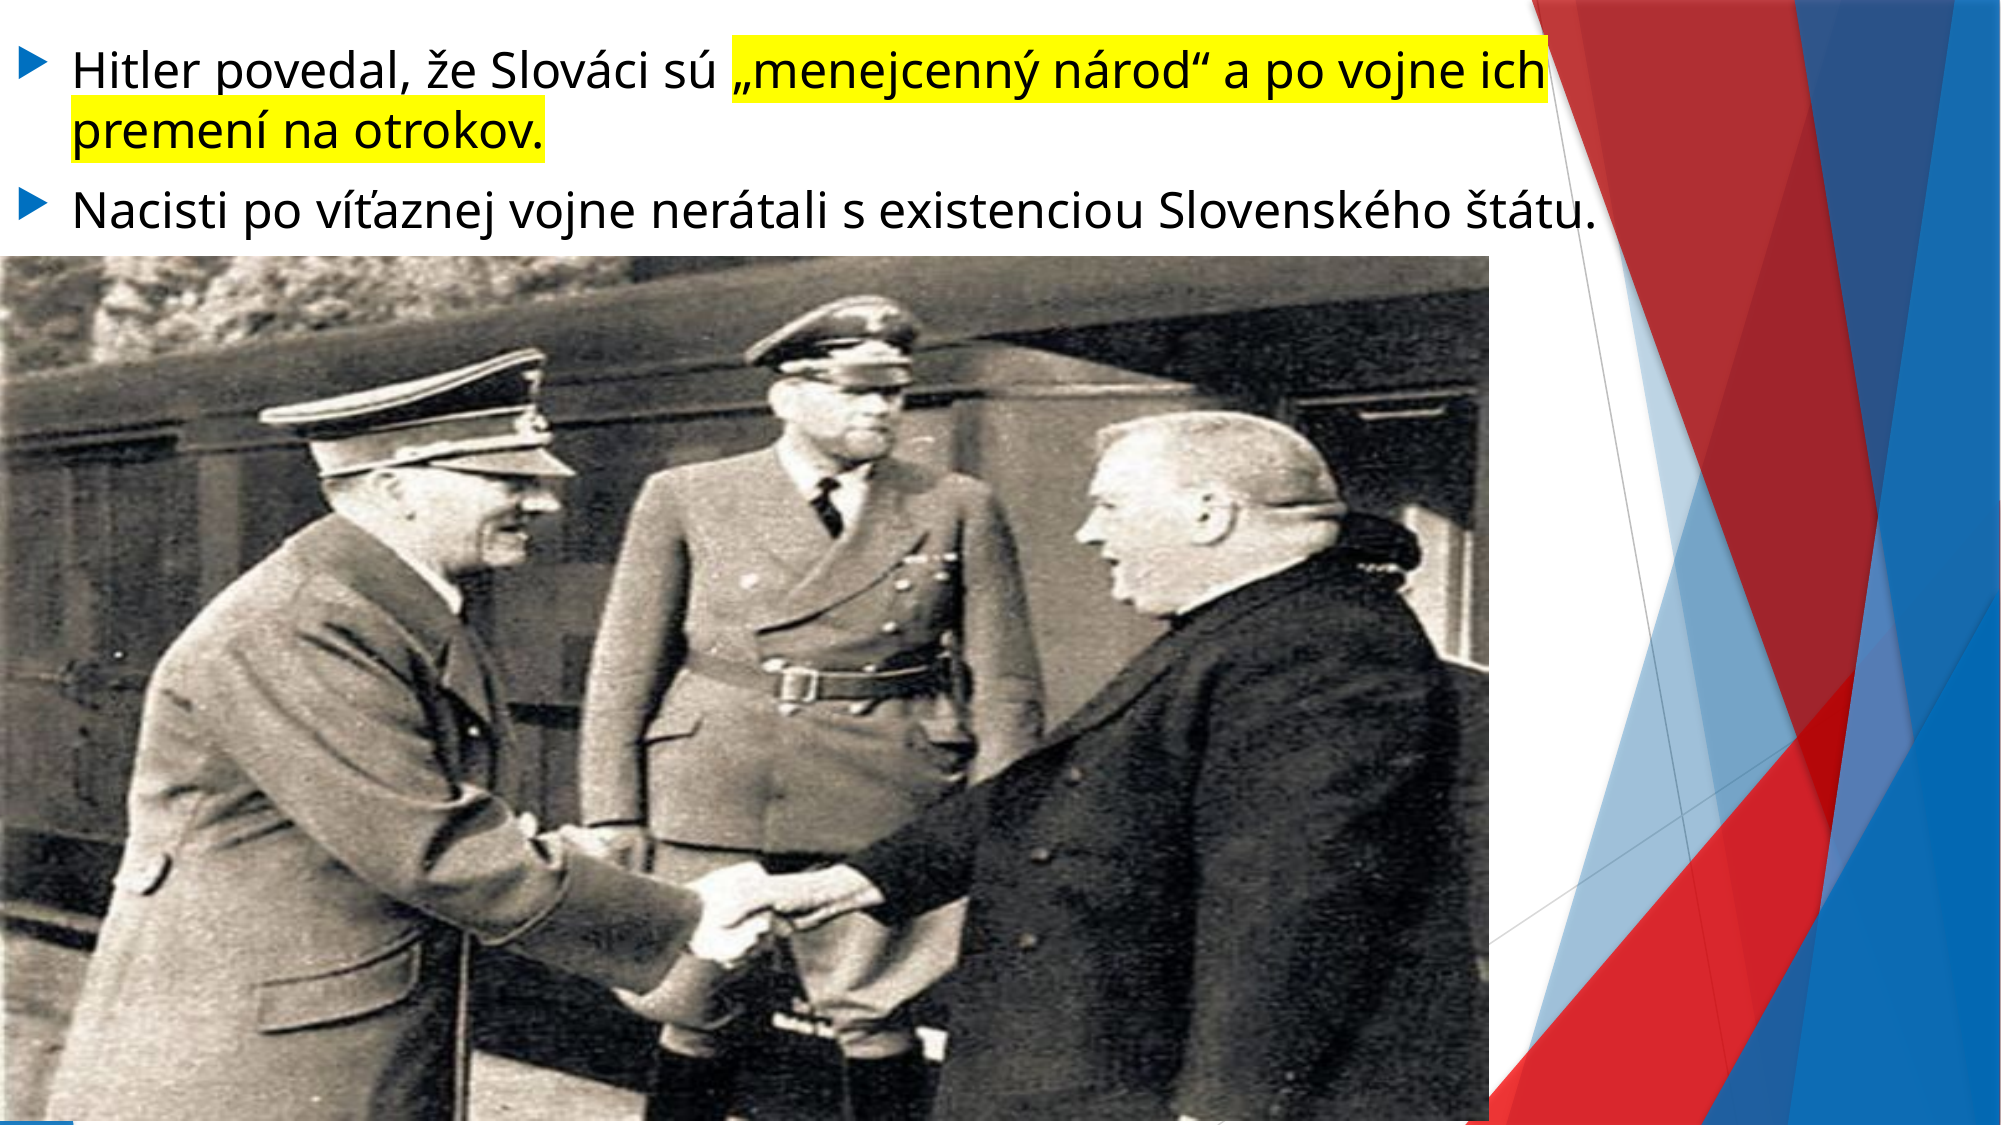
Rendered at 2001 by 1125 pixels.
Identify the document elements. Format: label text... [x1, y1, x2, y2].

picture [0, 255, 1489, 1121]
list Hitler povedal, že Slováci sú „menejcenný národ“ a po vojne ich premení na otrokov. Nacisti po víťaznej vojne nerátali s existenciou Slovenského štátu. [0, 30, 1685, 668]
